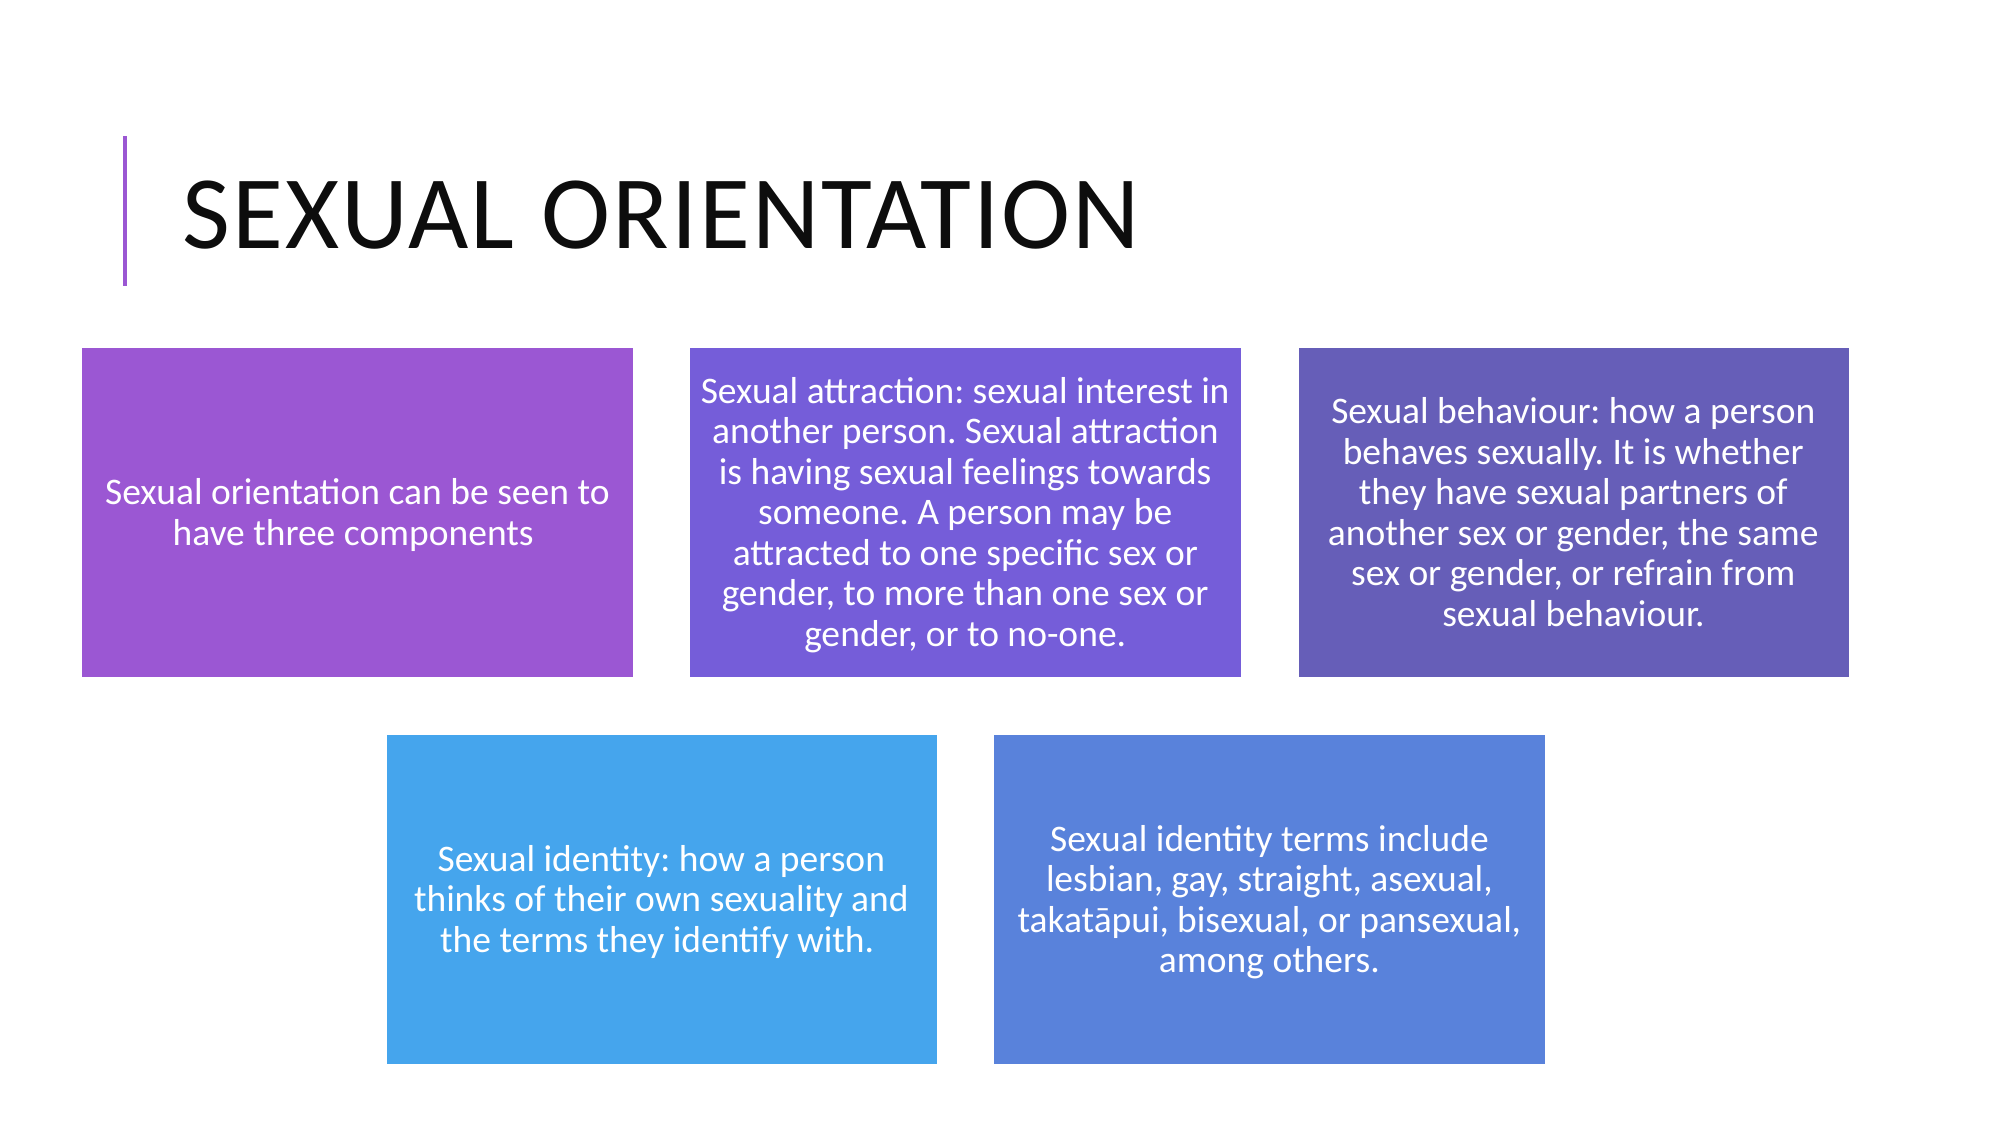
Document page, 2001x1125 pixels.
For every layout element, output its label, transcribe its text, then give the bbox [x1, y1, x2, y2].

text_box Sexual orientation can be seen to have three components [80, 346, 635, 680]
text_box Sexual identity: how a person thinks of their own sexuality and the terms they identify with. [384, 733, 939, 1067]
title sexual orientation [168, 96, 1763, 342]
text_box Sexual behaviour: how a person behaves sexually. It is whether they have sexual partners of another sex or gender, the same sex or gender, or refrain from sexual behaviour. [1296, 346, 1851, 680]
text_box Sexual identity terms include lesbian, gay, straight, asexual, takatāpui, bisexual, or pansexual, among others. [992, 733, 1547, 1067]
text_box Sexual attraction: sexual interest in another person. Sexual attraction is having sexual feelings towards someone. A person may be attracted to one specific sex or gender, to more than one sex or gender, or to no-one. [688, 346, 1243, 680]
